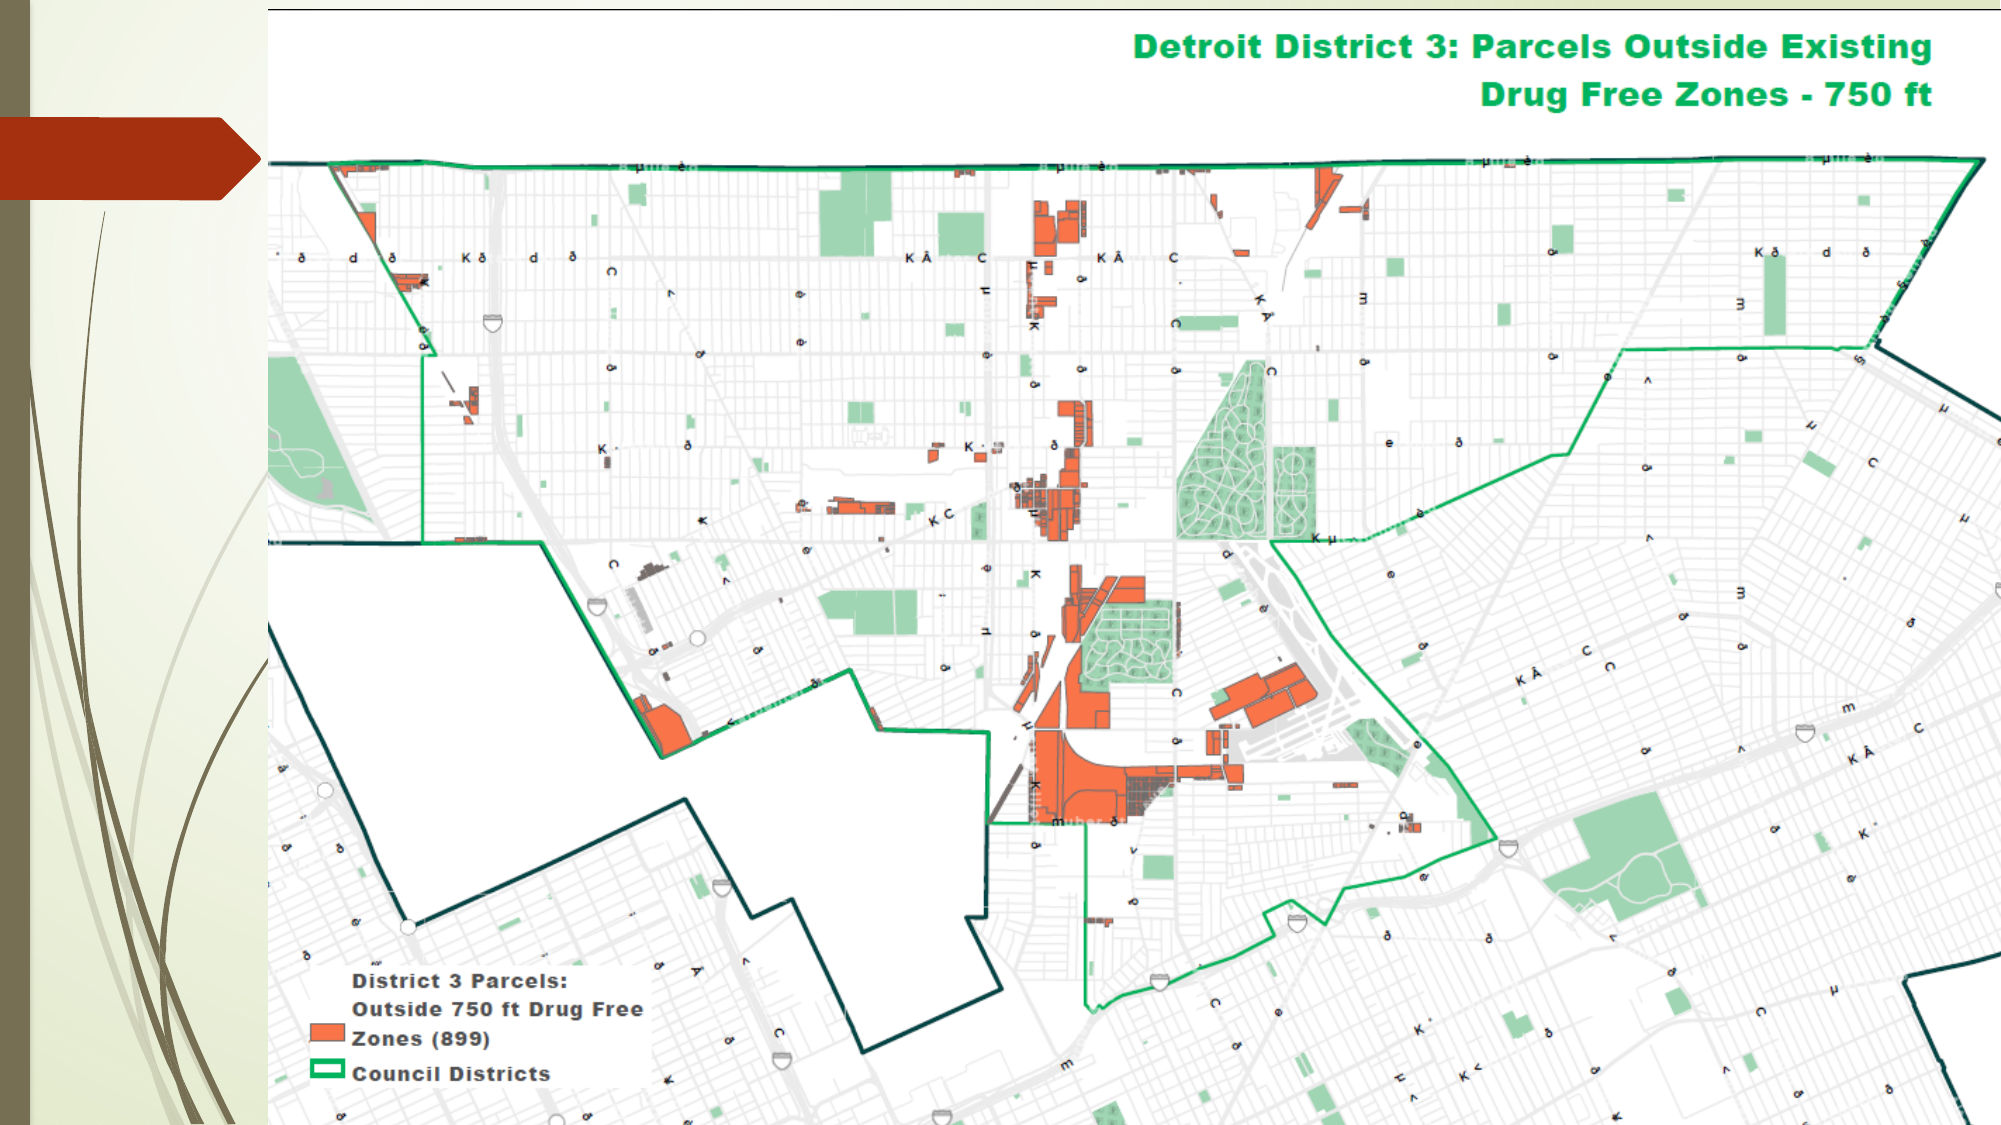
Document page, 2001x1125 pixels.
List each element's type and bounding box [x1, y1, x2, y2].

picture [267, 8, 2000, 1125]
